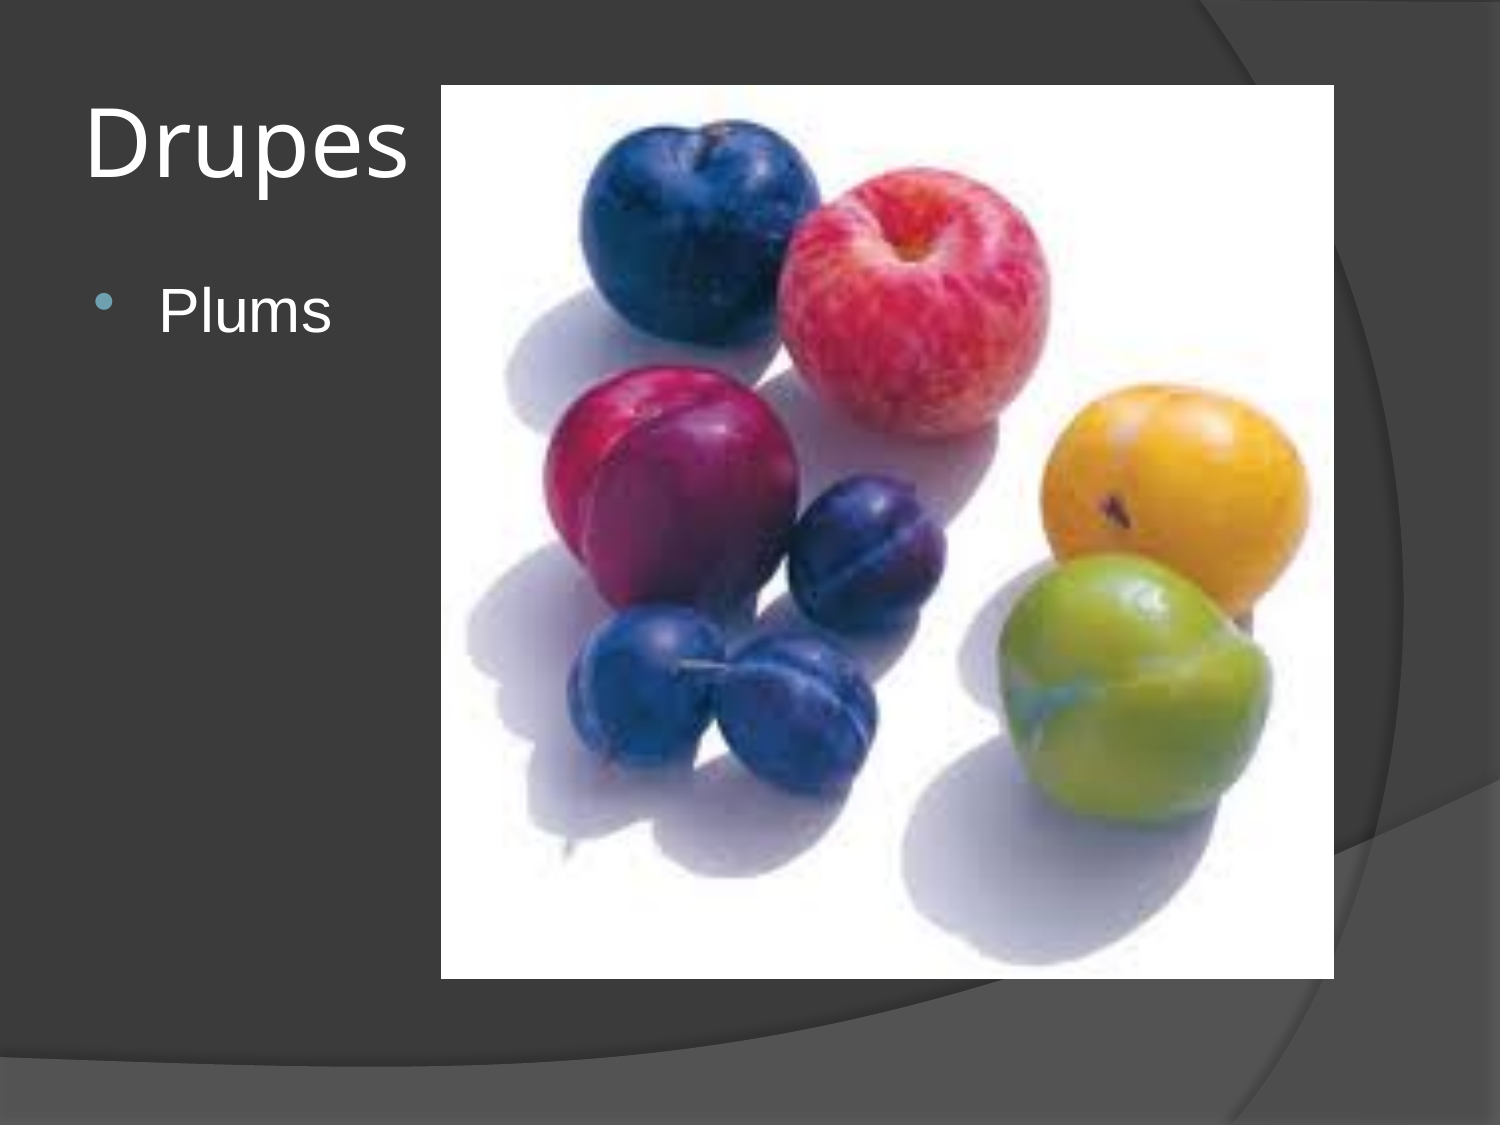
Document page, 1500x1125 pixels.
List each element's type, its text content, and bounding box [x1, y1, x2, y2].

title Drupes [75, 45, 1300, 233]
list Plums [75, 262, 1300, 1005]
picture [440, 85, 1335, 979]
